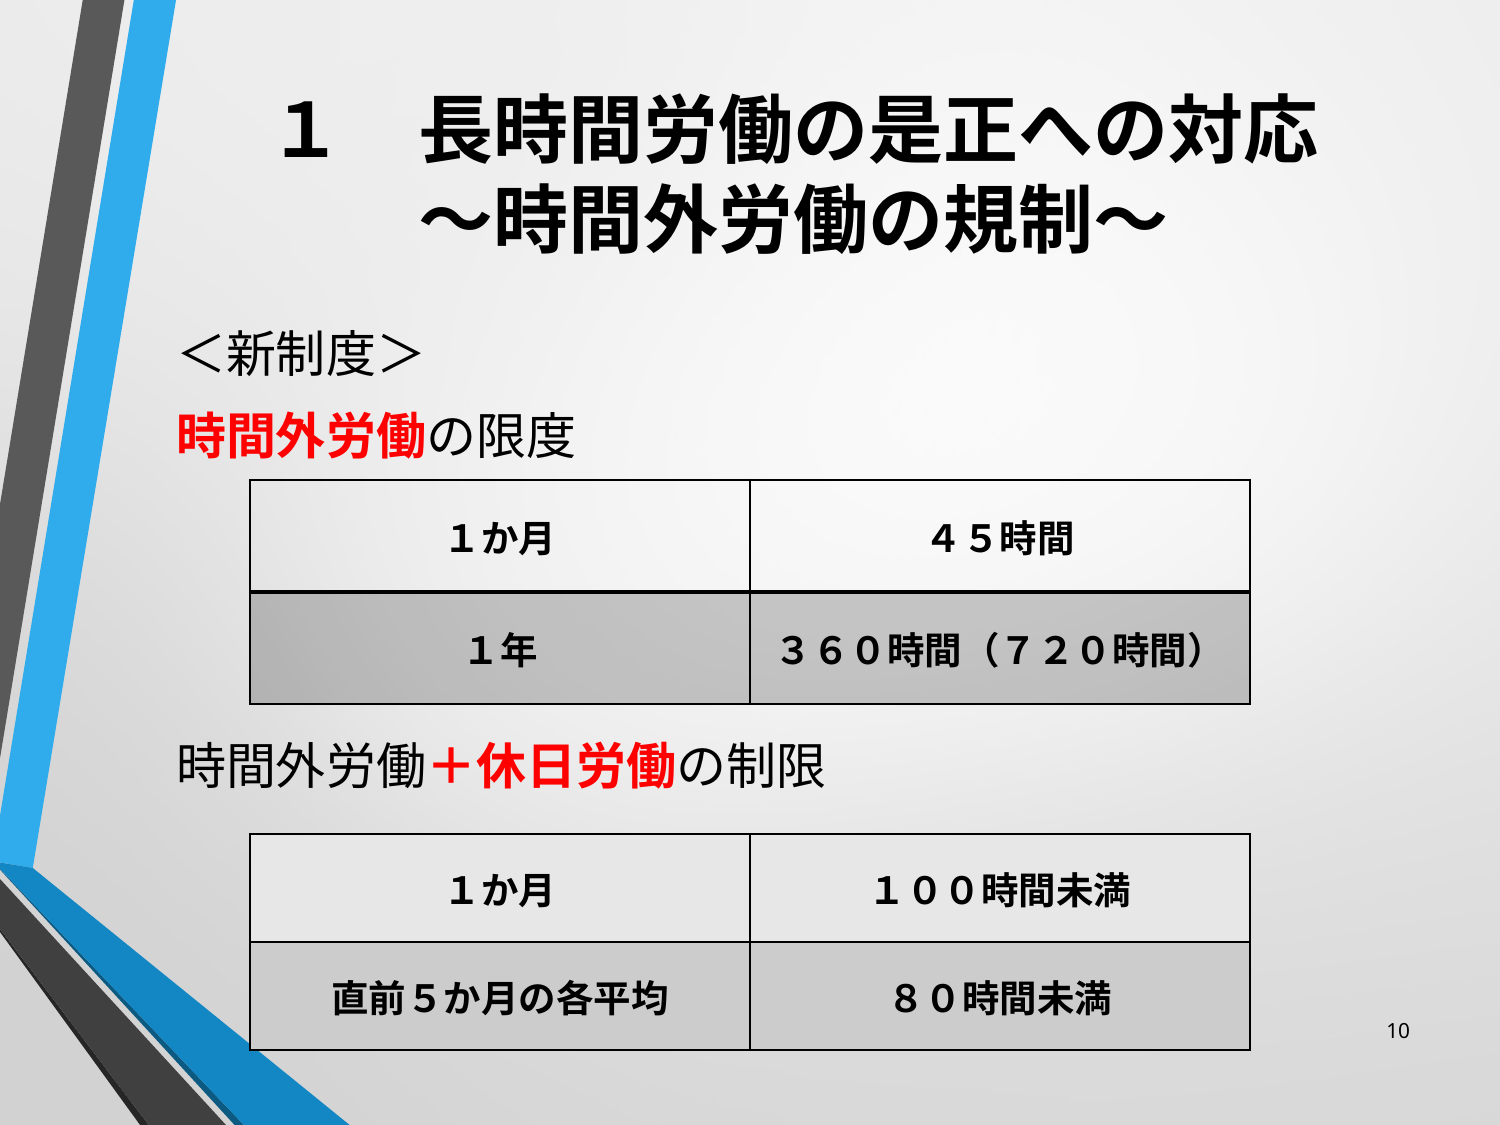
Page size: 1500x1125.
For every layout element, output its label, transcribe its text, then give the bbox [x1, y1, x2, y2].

table_cell １年 [251, 594, 749, 703]
title １ 長時間労働の是正への対応 ～時間外労働の規制～ [161, 75, 1425, 314]
slide_number 10 [1354, 1001, 1425, 1062]
table_cell ３６０時間（７２０時間） [751, 594, 1249, 703]
table_cell ８０時間未満 [751, 943, 1249, 1049]
table_cell 直前５か月の各平均 [251, 943, 749, 1049]
list ＜新制度＞ 時間外労働の限度 時間外労働＋休日労働の制限 [161, 314, 1425, 1094]
table_header １か月 [251, 481, 749, 590]
table_header １か月 [251, 835, 749, 941]
table_header １００時間未満 [751, 835, 1249, 941]
table_header ４５時間 [751, 481, 1249, 590]
